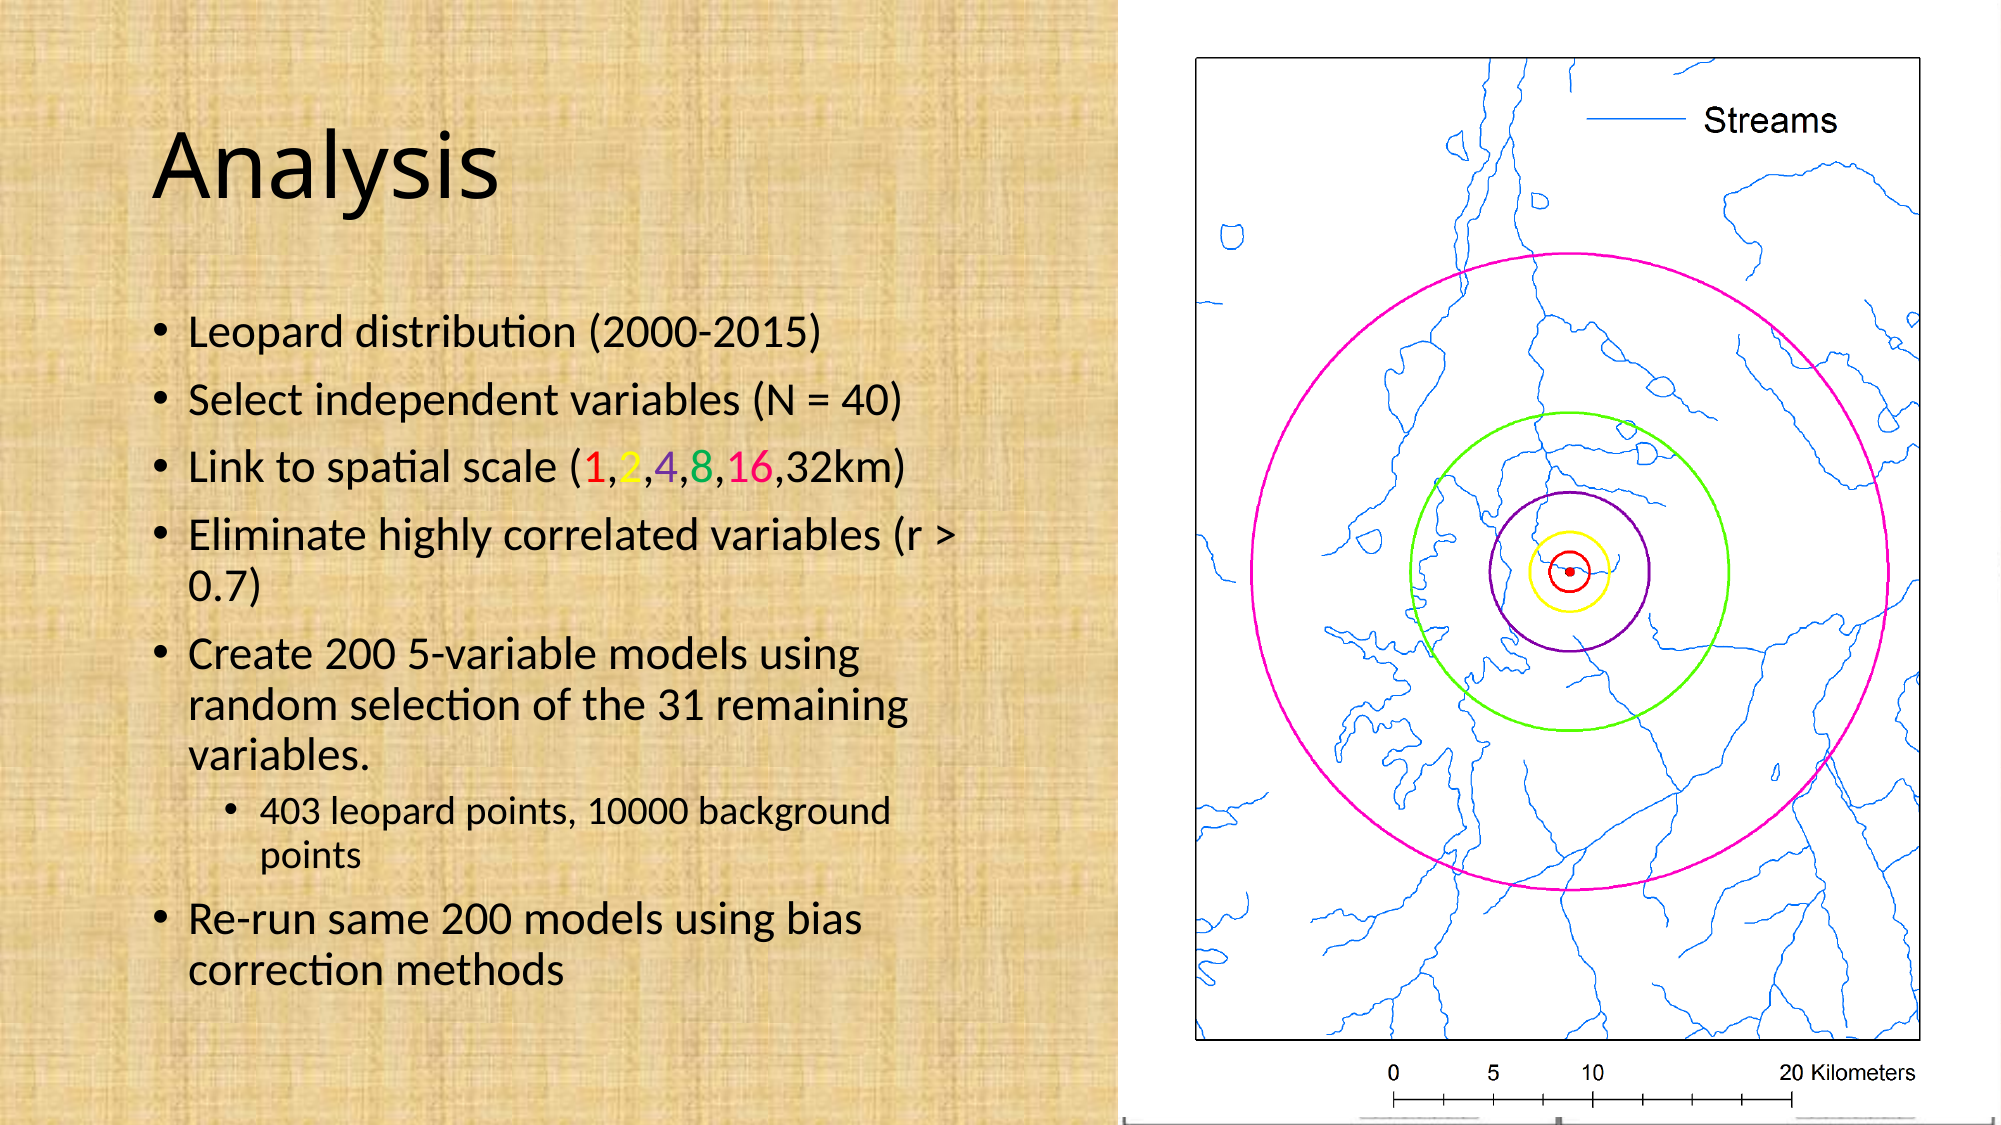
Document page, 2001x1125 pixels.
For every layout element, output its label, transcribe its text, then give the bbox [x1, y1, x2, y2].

list Leopard distribution (2000-2015) Select independent variables (N = 40) Link to spatial scale (1,2,4,8,16,32km) Eliminate highly correlated variables (r > 0.7) Create 200 5-variable models using random selection of the 31 remaining variables. 403 leopard points, 10000 background points Re-run same 200 models using bias correction methods [137, 299, 988, 1014]
title Analysis [137, 59, 1118, 278]
picture [0, 0, 2001, 1125]
